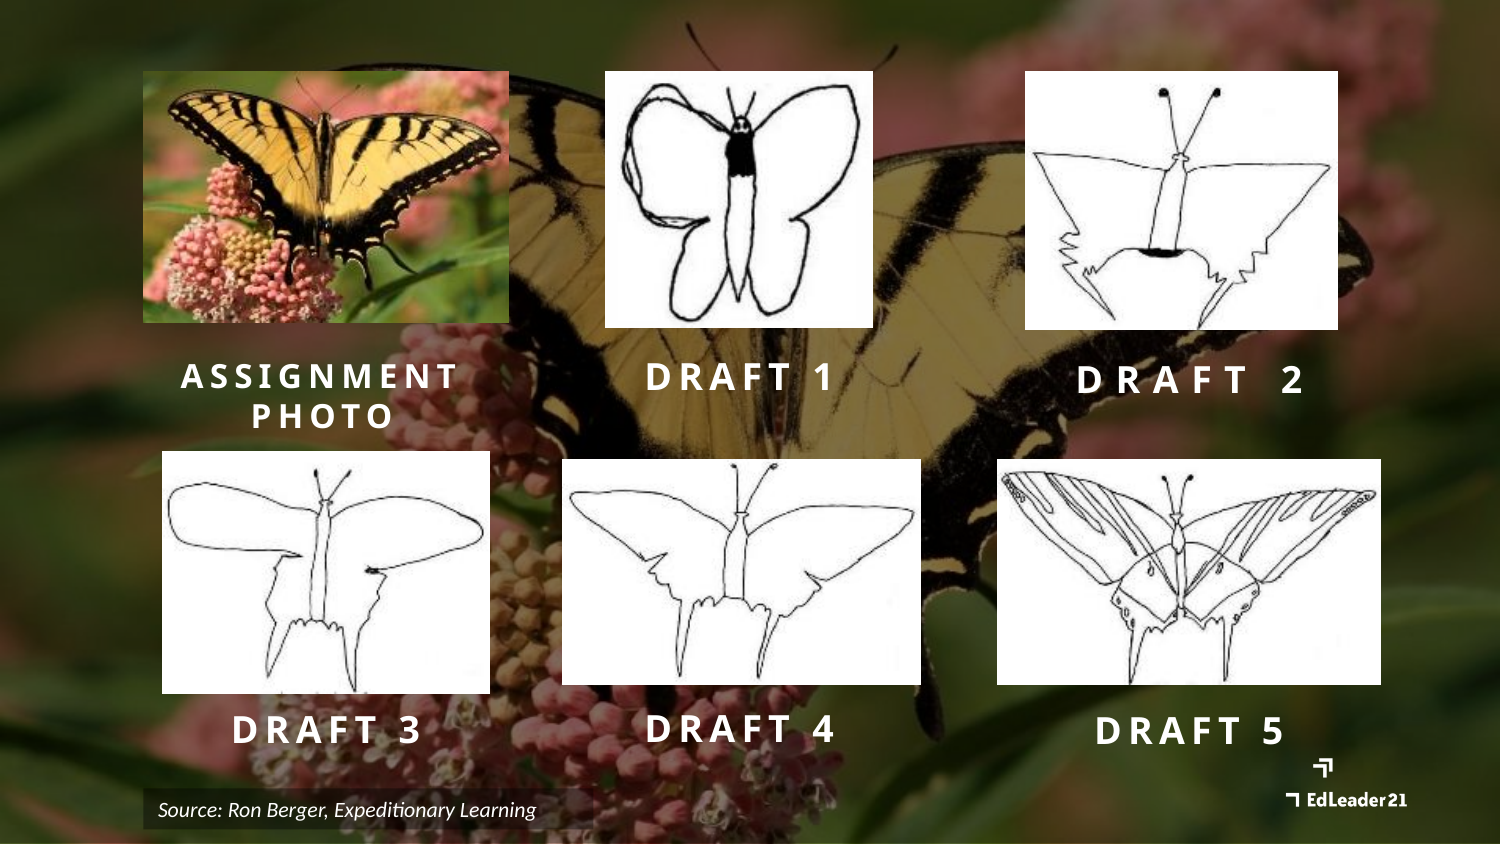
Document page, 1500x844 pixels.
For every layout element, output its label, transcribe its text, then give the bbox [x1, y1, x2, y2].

text_box DRAFT 4 [629, 697, 849, 758]
text_box DRAFT 3 [216, 701, 436, 759]
text_box ASSIGNMENT PHOTO [88, 348, 556, 443]
text_box Source: Ron Berger, Expeditionary Learning [143, 788, 594, 830]
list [605, 71, 873, 329]
text_box DRAFT 1 [629, 345, 849, 406]
picture [0, 0, 1500, 844]
text_box DRAFT 2 [1060, 348, 1318, 408]
text_box DRAFT 5 [1079, 699, 1299, 760]
